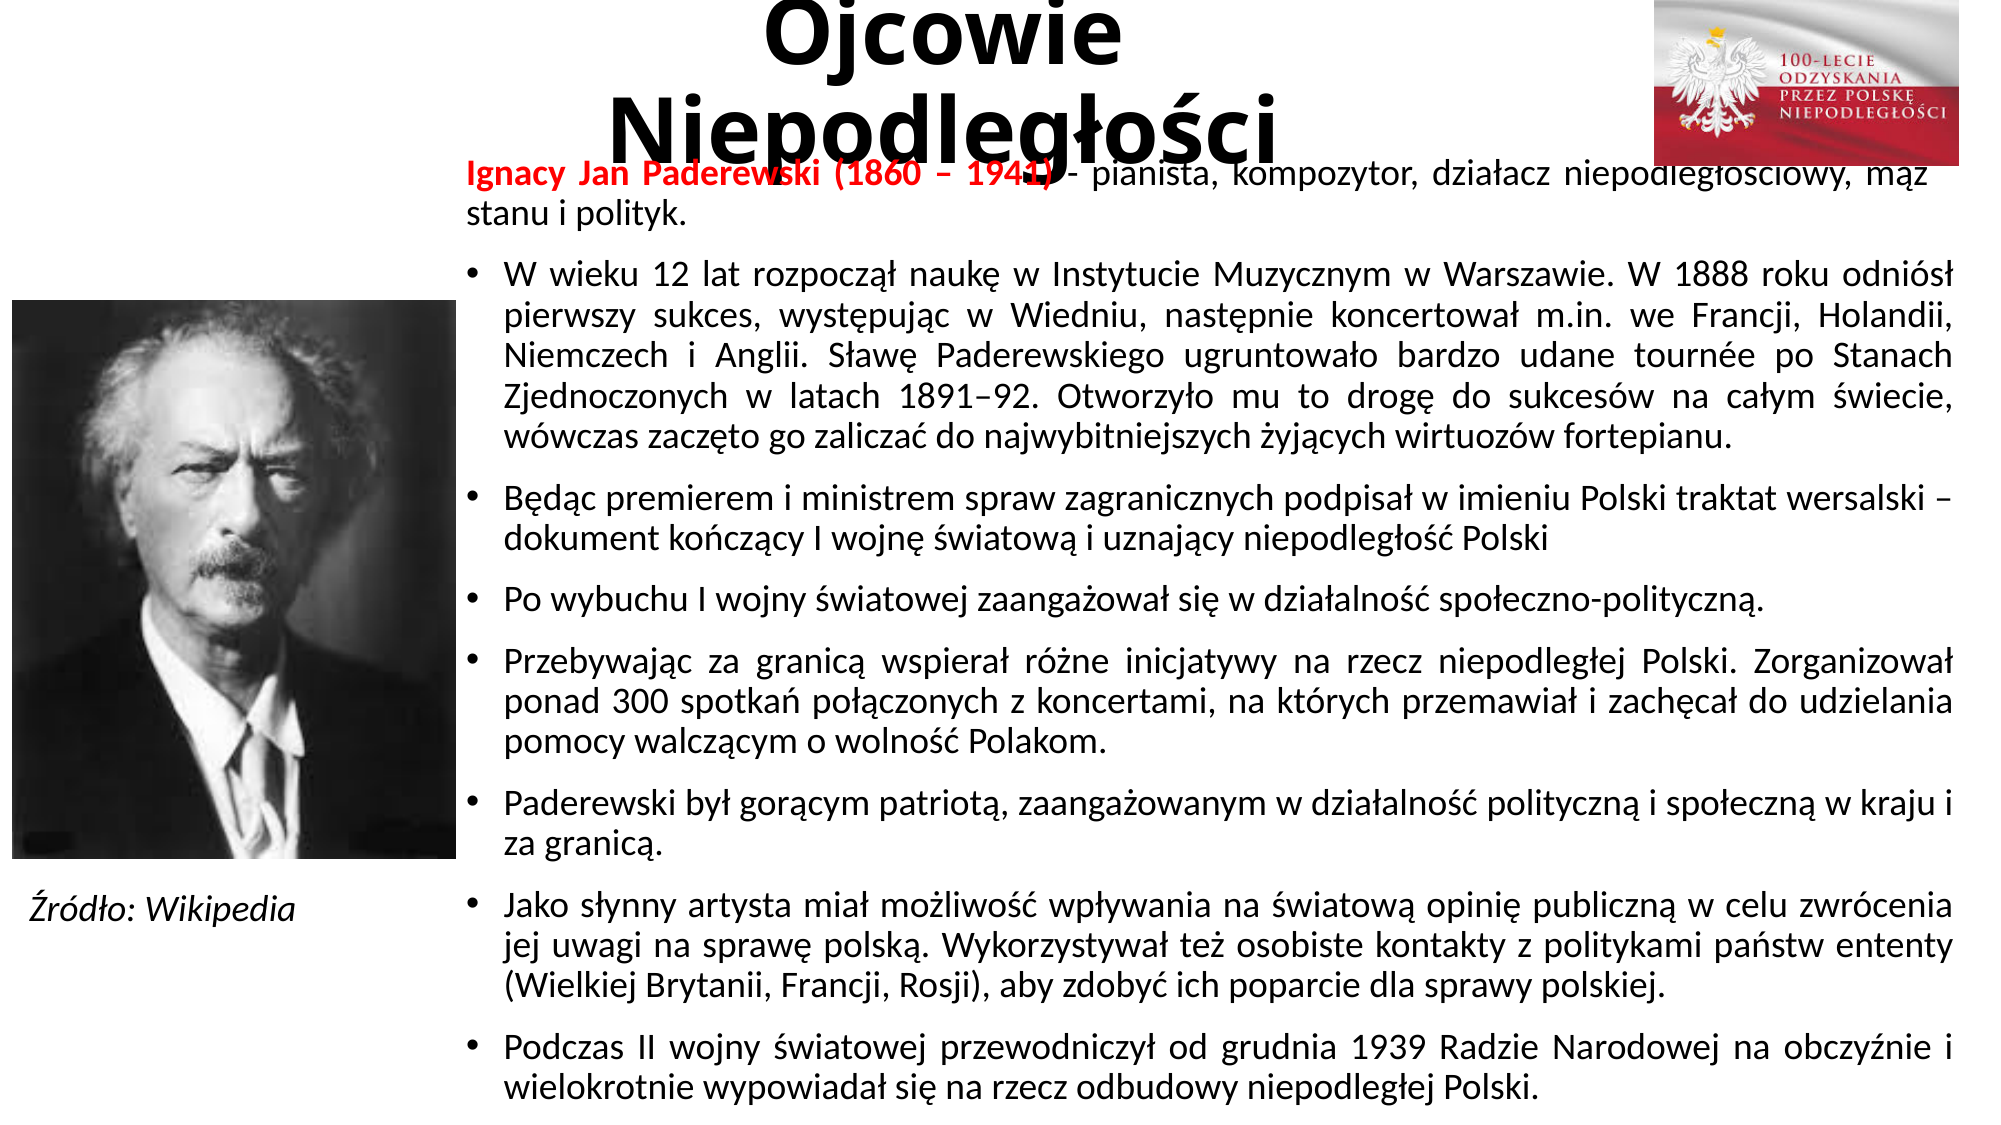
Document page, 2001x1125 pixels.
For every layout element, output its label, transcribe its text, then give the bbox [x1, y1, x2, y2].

title Ojcowie Niepodległości [482, 19, 1405, 145]
list Ignacy Jan Paderewski (1860 – 1941) - pianista, kompozytor, działacz niepodległościowy, mąż stanu i polityk. W wieku 12 lat rozpoczął naukę w Instytucie Muzycznym w Warszawie. W 1888 roku odniósł pierwszy sukces, występując w Wiedniu, następnie koncertował m.in. we Francji, Holandii, Niemczech i Anglii. Sławę Paderewskiego ugruntowało bardzo udane tournée po Stanach Zjednoczonych w latach 1891–92. Otworzyło mu to drogę do sukcesów na całym świecie, wówczas zaczęto go zaliczać do najwybitniejszych żyjących wirtuozów fortepianu. Będąc premierem i ministrem spraw zagranicznych podpisał w imieniu Polski traktat wersalski – dokument kończący I wojnę światową i uznający niepodległość Polski Po wybuchu I wojny światowej zaangażował się w działalność społeczno-polityczną. Przebywając za granicą wspierał różne inicjatywy na rzecz niepodległej Polski. Zorganizował ponad 300 spotkań połączonych z koncertami, na których przemawiał i zachęcał do udzielania pomocy walczącym o wolność Polakom. Paderewski był gorącym patriotą, zaangażowanym w działalność polityczną i społeczną w kraju i za granicą. Jako słynny artysta miał możliwość wpływania na światową opinię publiczną w celu zwrócenia jej uwagi na sprawę polską. Wykorzystywał też osobiste kontakty z politykami państw ententy (Wielkiej Brytanii, Francji, Rosji), aby zdobyć ich poparcie dla sprawy polskiej. Podczas II wojny światowej przewodniczył od grudnia 1939 Radzie Narodowej na obczyźnie i wielokrotnie wypowiadał się na rzecz odbudowy niepodległej Polski. [451, 145, 1970, 1079]
picture [12, 300, 456, 859]
picture [1653, 0, 1959, 166]
text_box Źródło: Wikipedia [14, 876, 312, 937]
